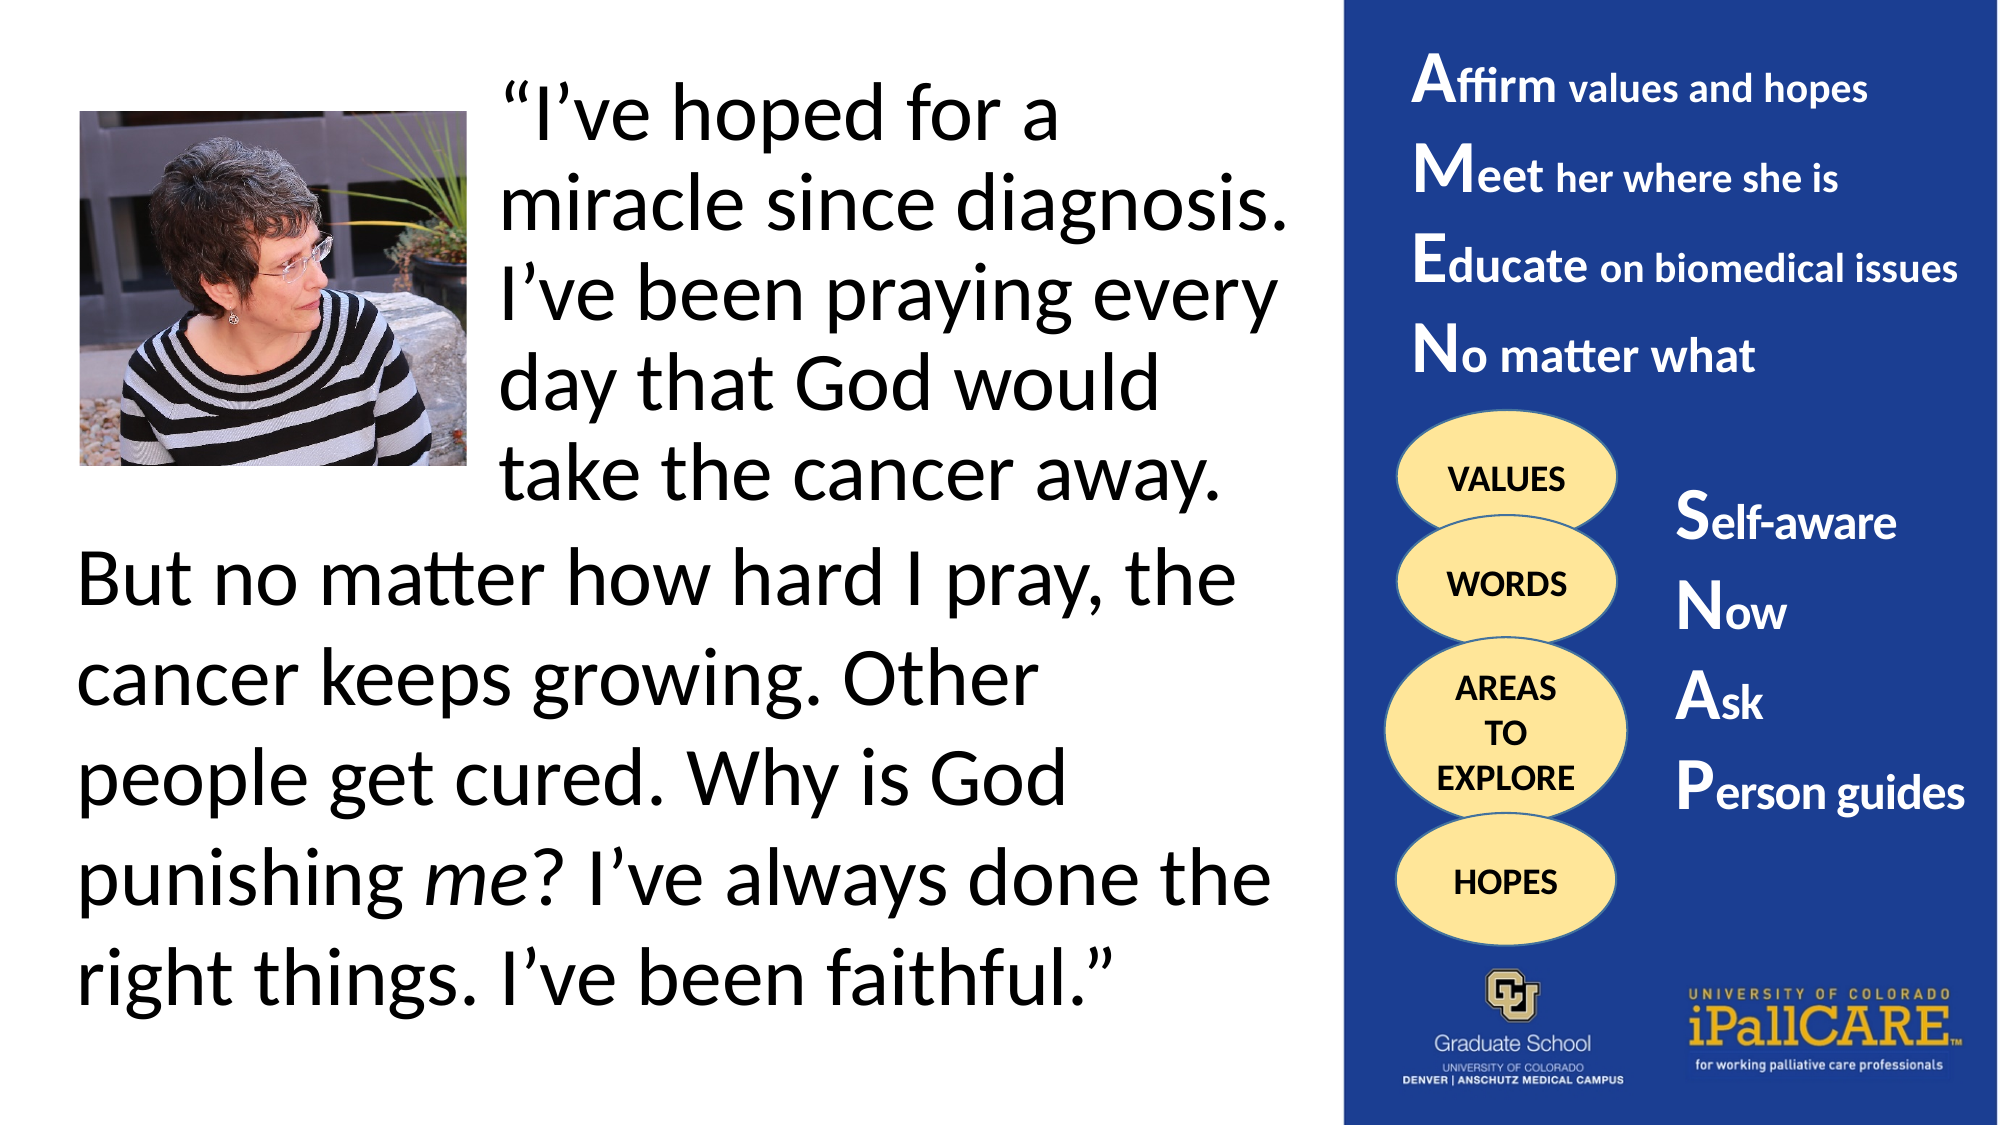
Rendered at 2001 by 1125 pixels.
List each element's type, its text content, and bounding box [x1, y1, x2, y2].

list “I’ve hoped for a miracle since diagnosis. I’ve been praying every day that God would take the cancer away. [483, 61, 1340, 563]
text_box AREAS TO EXPLORE [1383, 636, 1629, 818]
text_box Affirm values and hopes Meet her where she is Educate on biomedical issues No matter what [1396, 20, 2000, 396]
text_box But no matter how hard I pray, the cancer keeps growing. Other people get cured. Why is God punishing me? I’ve always done the right things. I’ve been faithful.” [61, 515, 1297, 1030]
text_box HOPES [1394, 811, 1618, 947]
text_box Self-aware Now Ask Person guides [1660, 457, 1988, 832]
picture [0, 0, 2000, 1125]
text_box VALUES [1395, 408, 1619, 529]
text_box WORDS [1395, 514, 1619, 643]
